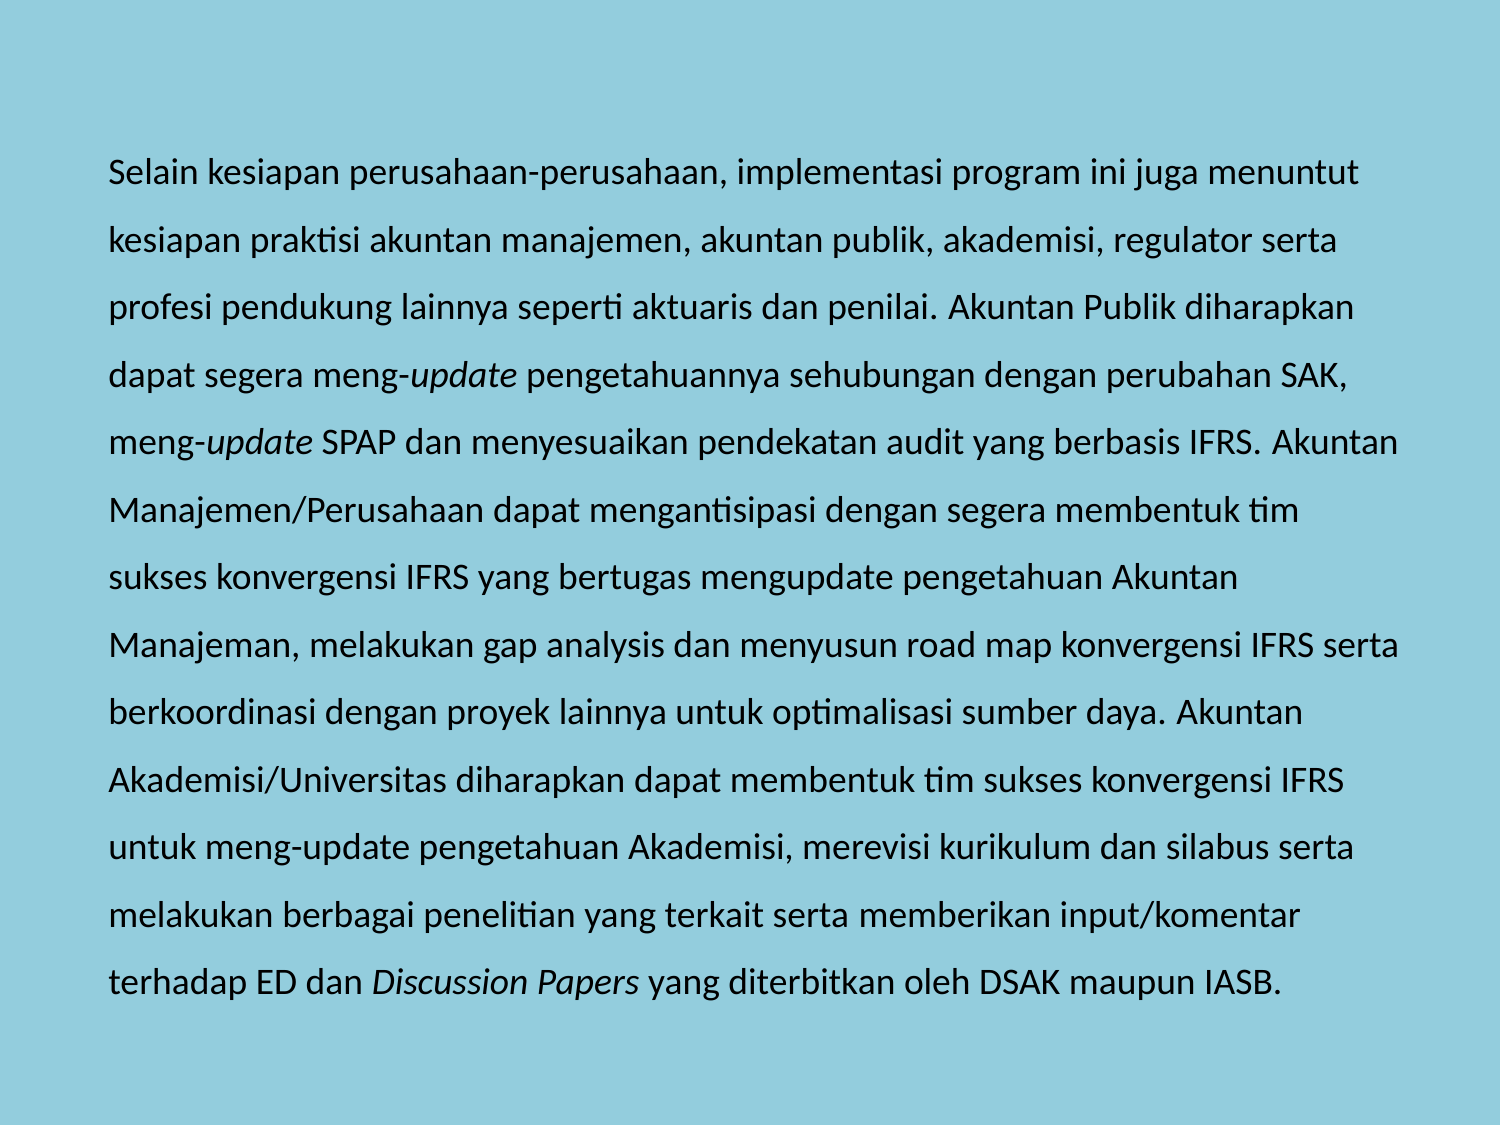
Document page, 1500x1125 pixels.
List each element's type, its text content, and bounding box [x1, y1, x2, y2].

text_box Selain kesiapan perusahaan-perusahaan, implementasi program ini juga menuntut kesiapan praktisi akuntan manajemen, akuntan publik, akademisi, regulator serta profesi pendukung lainnya seperti aktuaris dan penilai. Akuntan Publik diharapkan dapat segera meng-update pengetahuannya sehubungan dengan perubahan SAK, meng-update SPAP dan menyesuaikan pendekatan audit yang berbasis IFRS. Akuntan Manajemen/Perusahaan dapat mengantisipasi dengan segera membentuk tim sukses konvergensi IFRS yang bertugas mengupdate pengetahuan Akuntan Manajeman, melakukan gap analysis dan menyusun road map konvergensi IFRS serta berkoordinasi dengan proyek lainnya untuk optimalisasi sumber daya. Akuntan Akademisi/Universitas diharapkan dapat membentuk tim sukses konvergensi IFRS untuk meng-update pengetahuan Akademisi, merevisi kurikulum dan silabus serta melakukan berbagai penelitian yang terkait serta memberikan input/komentar terhadap ED dan Discussion Papers yang diterbitkan oleh DSAK maupun IASB. [93, 117, 1418, 1010]
